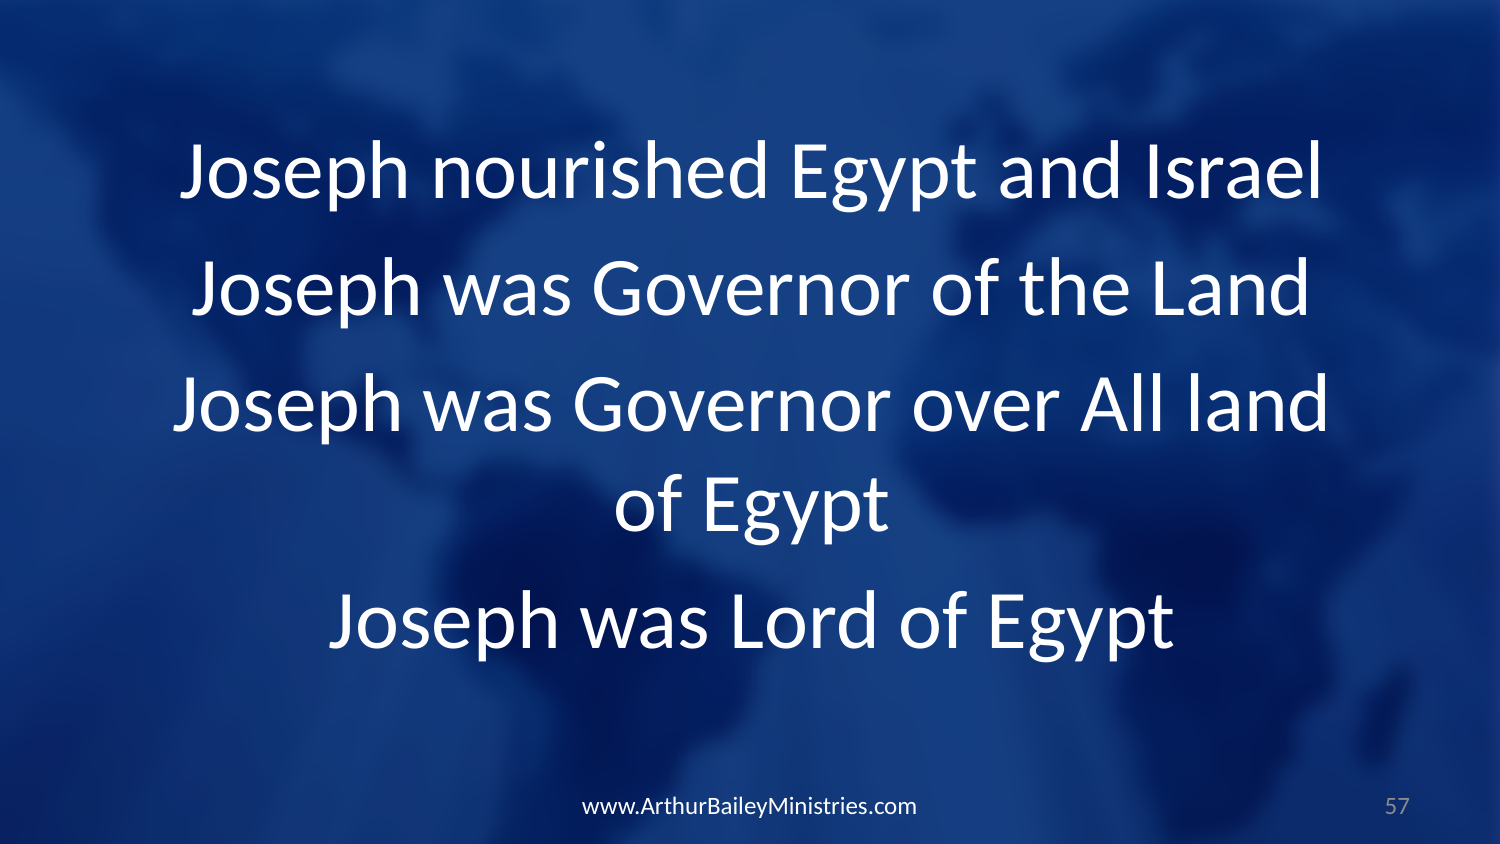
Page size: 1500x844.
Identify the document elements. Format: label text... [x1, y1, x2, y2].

picture [0, 0, 1500, 844]
footer www.ArthurBaileyMinistries.com [512, 782, 988, 827]
list Joseph nourished Egypt and Israel Joseph was Governor of the Land Joseph was Governor over All land of Egypt Joseph was Lord of Egypt [151, 107, 1355, 741]
slide_number 57 [1074, 782, 1425, 827]
